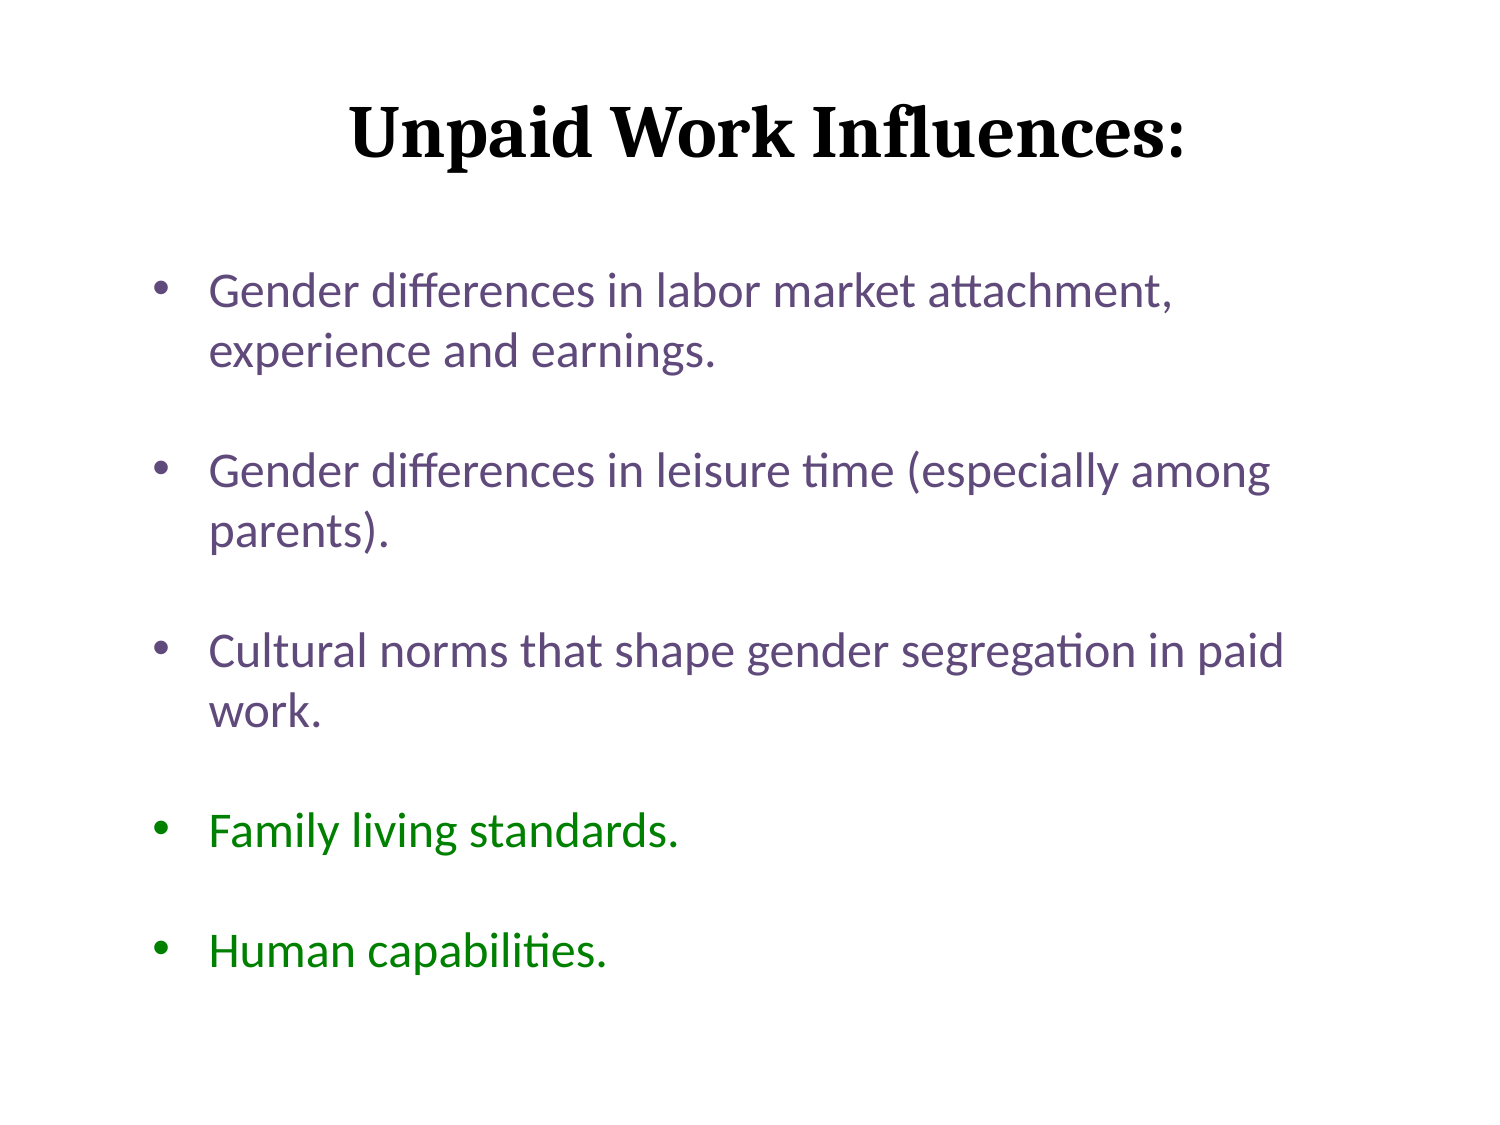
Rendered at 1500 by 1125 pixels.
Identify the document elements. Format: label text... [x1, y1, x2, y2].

text_box Gender differences in labor market attachment, experience and earnings. Gender differences in leisure time (especially among parents). Cultural norms that shape gender segregation in paid work. Family living standards. Human capabilities. [137, 249, 1388, 1030]
text_box Unpaid Work Influences: [333, 74, 1236, 249]
